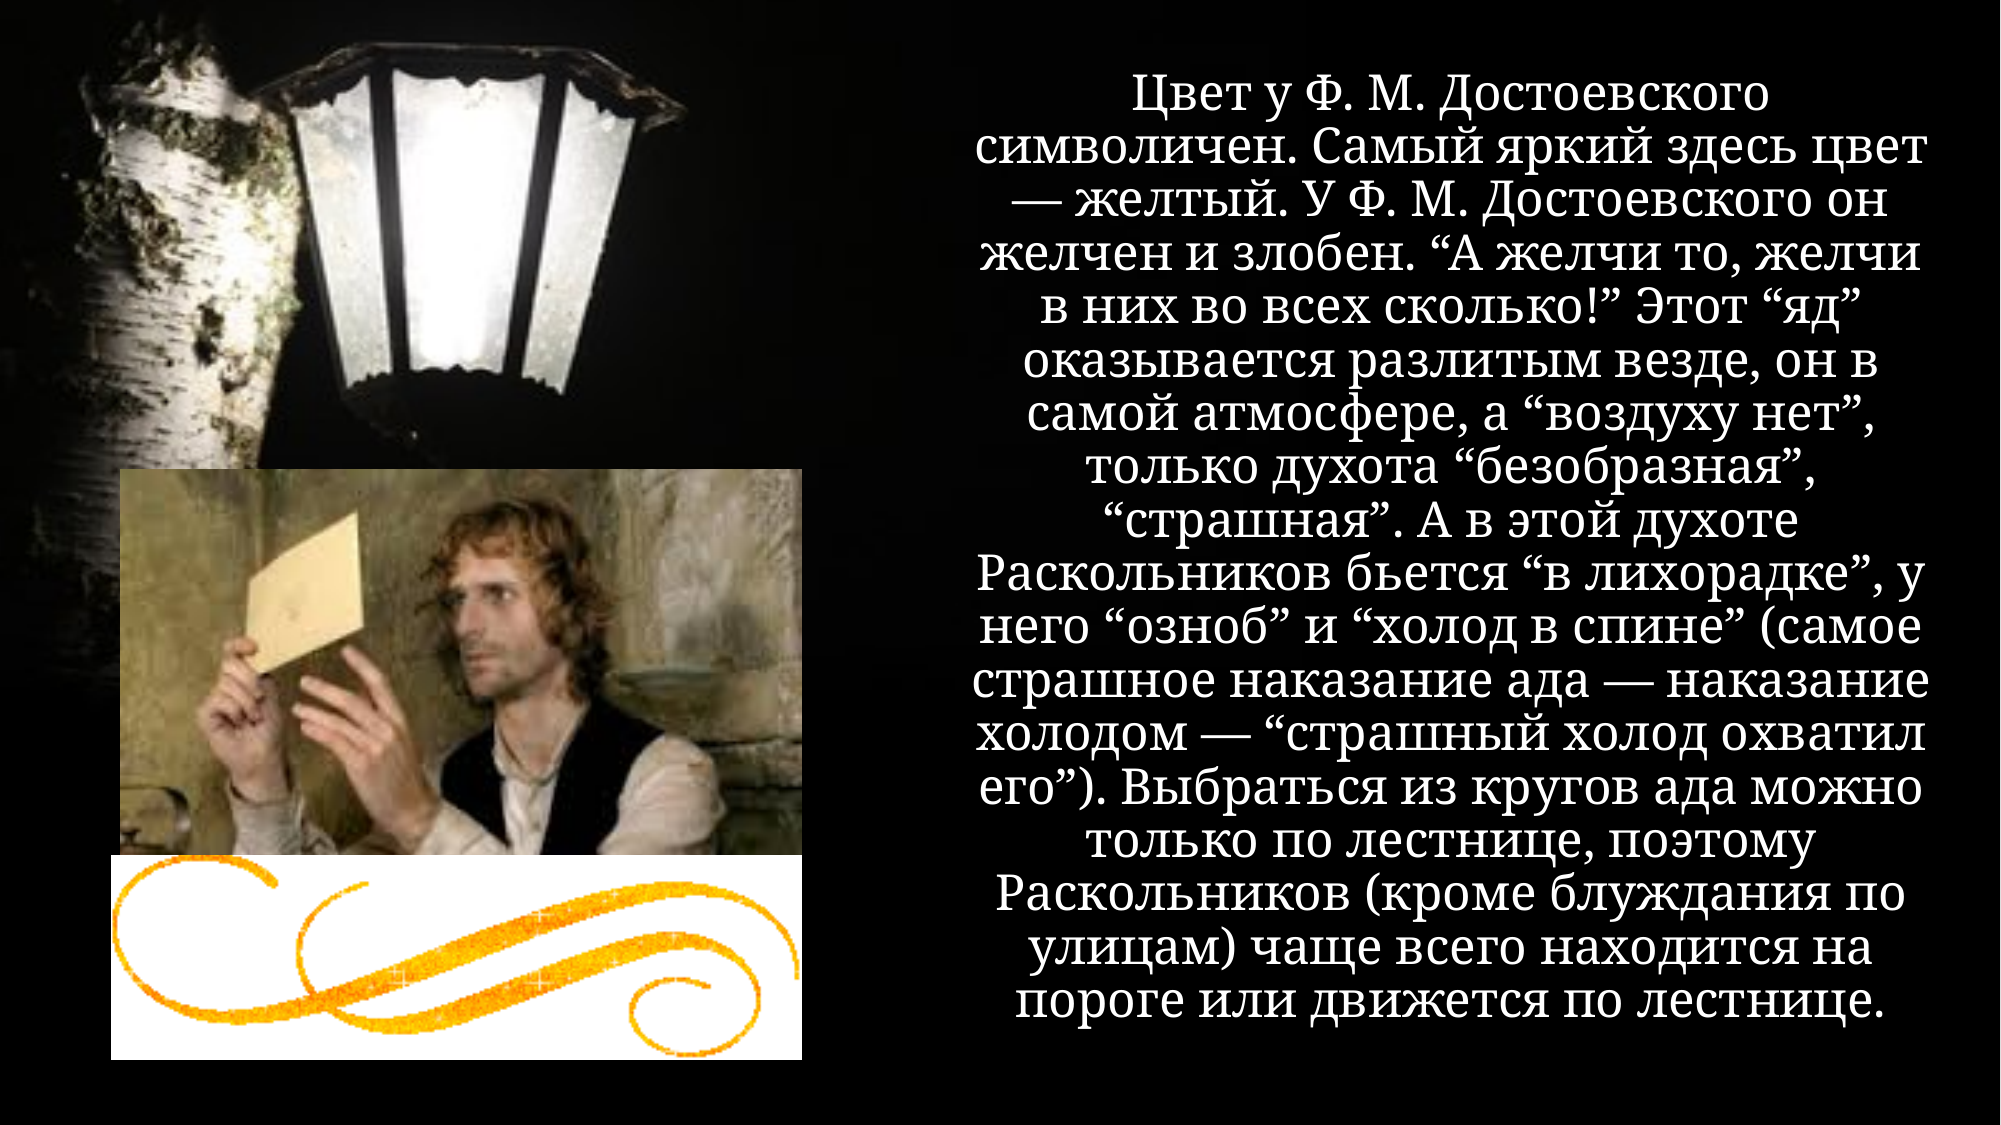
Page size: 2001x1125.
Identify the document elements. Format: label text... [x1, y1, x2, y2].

list Цвет у Ф. М. Достоевского символичен. Самый яркий здесь цвет — желтый. У Ф. М. Достоевского он желчен и злобен. “А желчи то, желчи в них во всех сколько!” Этот “яд” оказывается разлитым везде, он в самой атмосфере, а “воздуху нет”, только духота “безобразная”, “страшная”. А в этой духоте Раскольников бьется “в лихорадке”, у него “озноб” и “холод в спине” (самое страшное наказание ада — наказание холодом — “страшный холод охватил его”). Выбраться из кругов ада можно только по лестнице, поэтому Раскольников (кроме блуждания по улицам) чаще всего находится на пороге или движется по лестнице. [951, 59, 1951, 1085]
picture [0, 0, 2001, 1125]
